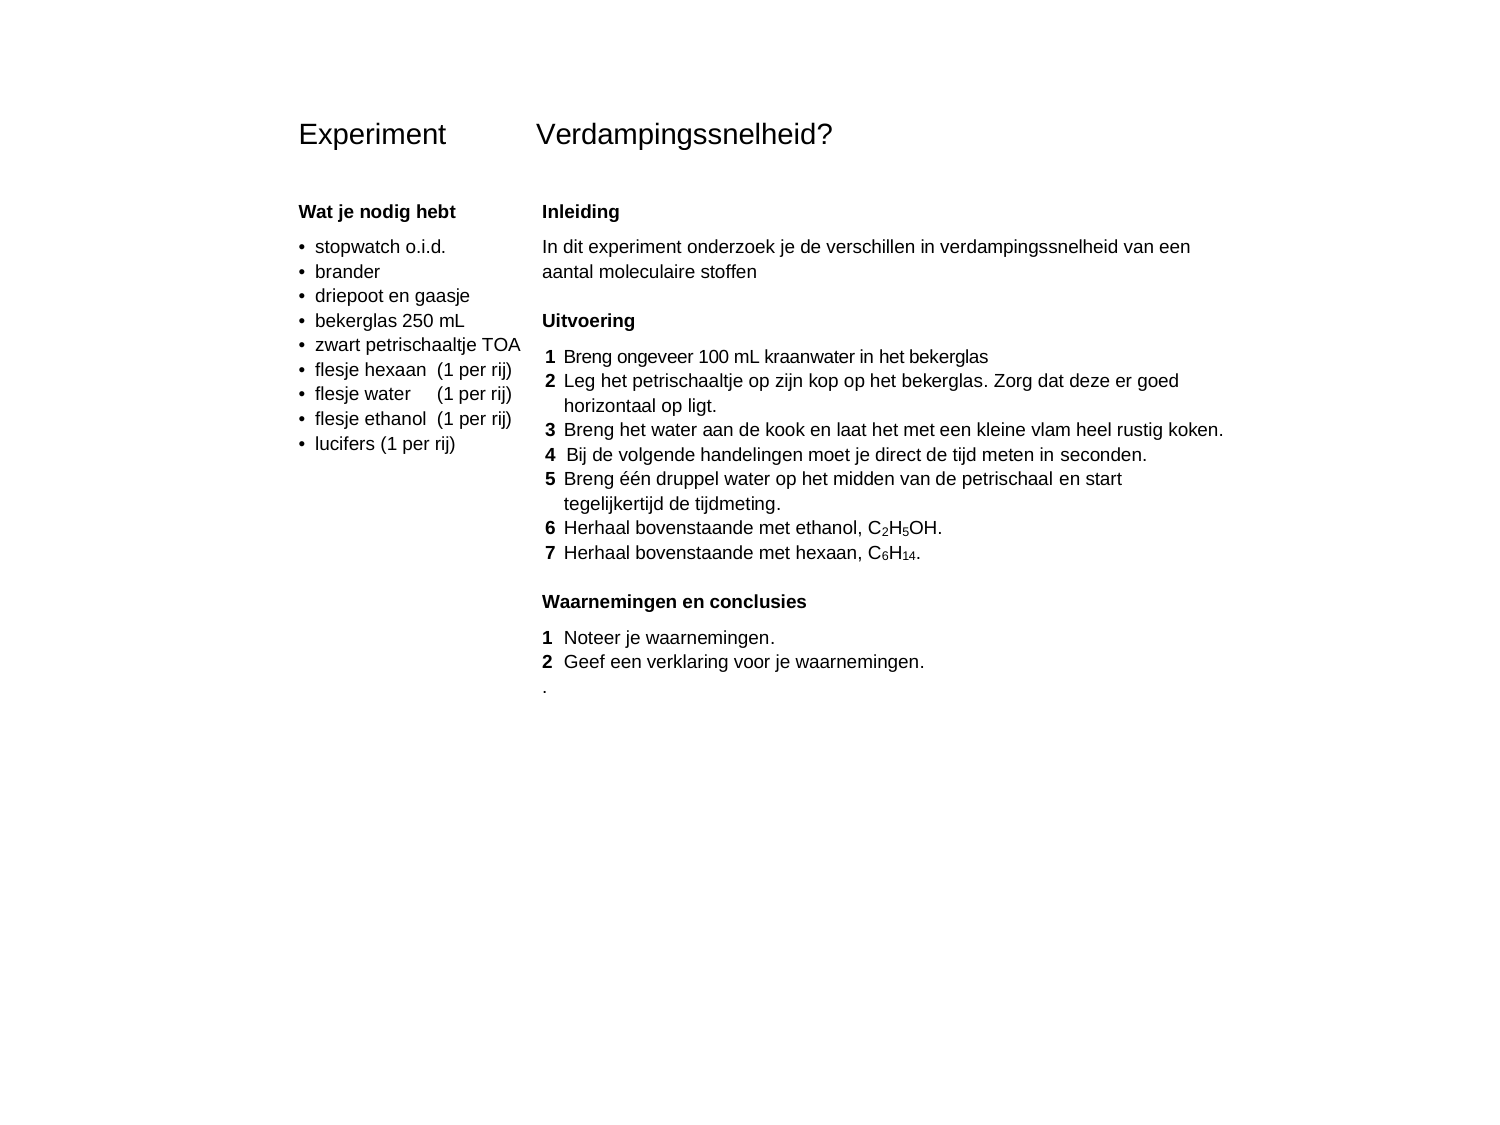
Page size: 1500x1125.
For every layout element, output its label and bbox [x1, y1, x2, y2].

picture [274, 0, 1239, 858]
